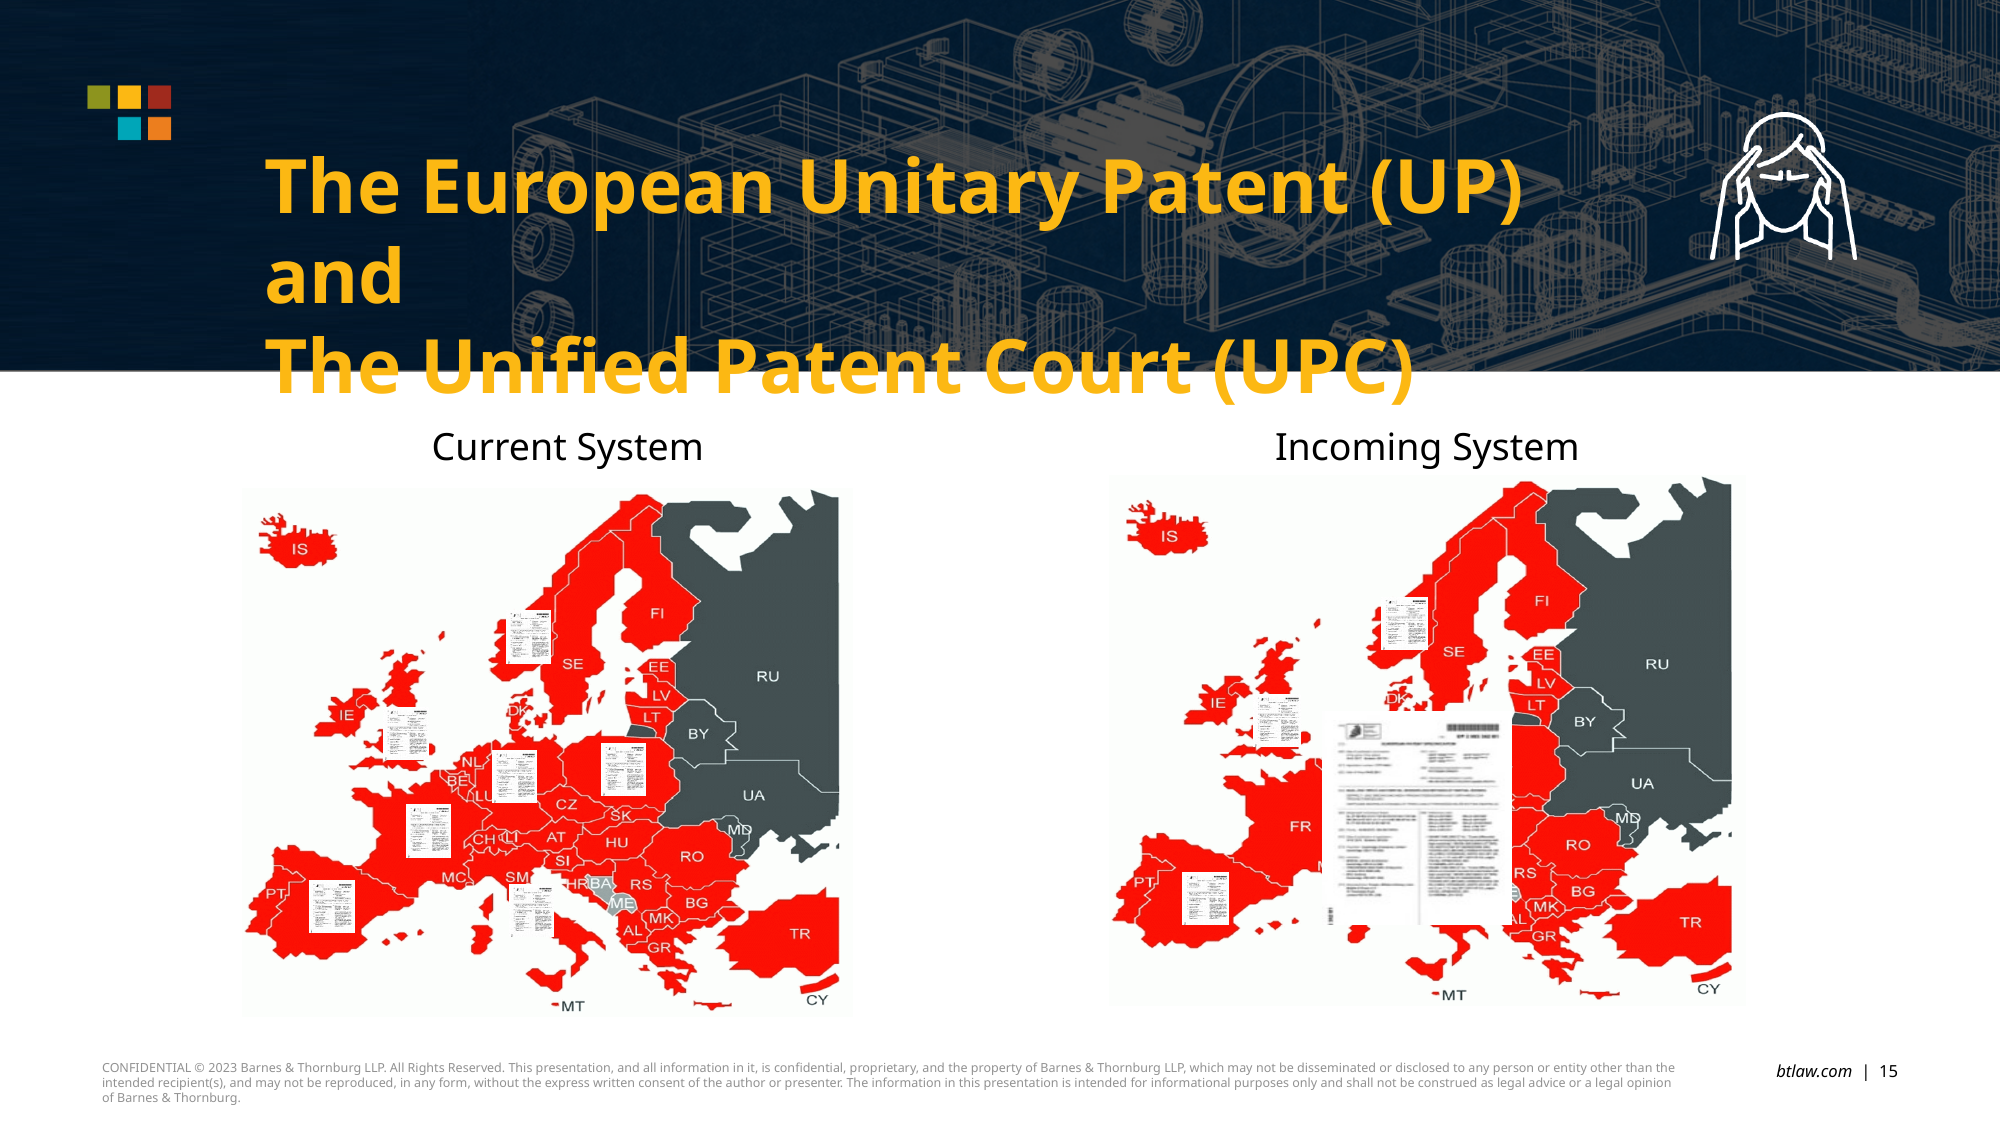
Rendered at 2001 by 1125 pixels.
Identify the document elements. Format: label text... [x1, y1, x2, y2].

picture [87, 84, 178, 146]
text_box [1109, 475, 1746, 1007]
text_box [33, 406, 1960, 1029]
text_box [242, 488, 853, 1017]
text_box The European Unitary Patent (UP) and The Unified Patent Court (UPC) [249, 371, 1638, 416]
text_box Current System [382, 415, 753, 475]
text_box btlaw.com | 15 [1483, 1051, 1914, 1093]
text_box Incoming System [1242, 415, 1613, 475]
text_box CONFIDENTIAL © 2023 Barnes & Thornburg LLP. All Rights Reserved. This presentation, and all information in it, is confidential, proprietary, and the property of Barnes & Thornburg LLP, which may not be disseminated or disclosed to any person or entity other than the intended recipient(s), and may not be reproduced, in any form, without the express written consent of the author or presenter. The information in this presentation is intended for informational purposes only and shall not be construed as legal advice or a legal opinion of Barnes & Thornburg. [87, 1052, 1696, 1125]
picture [1710, 112, 1857, 260]
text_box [0, 0, 2000, 371]
